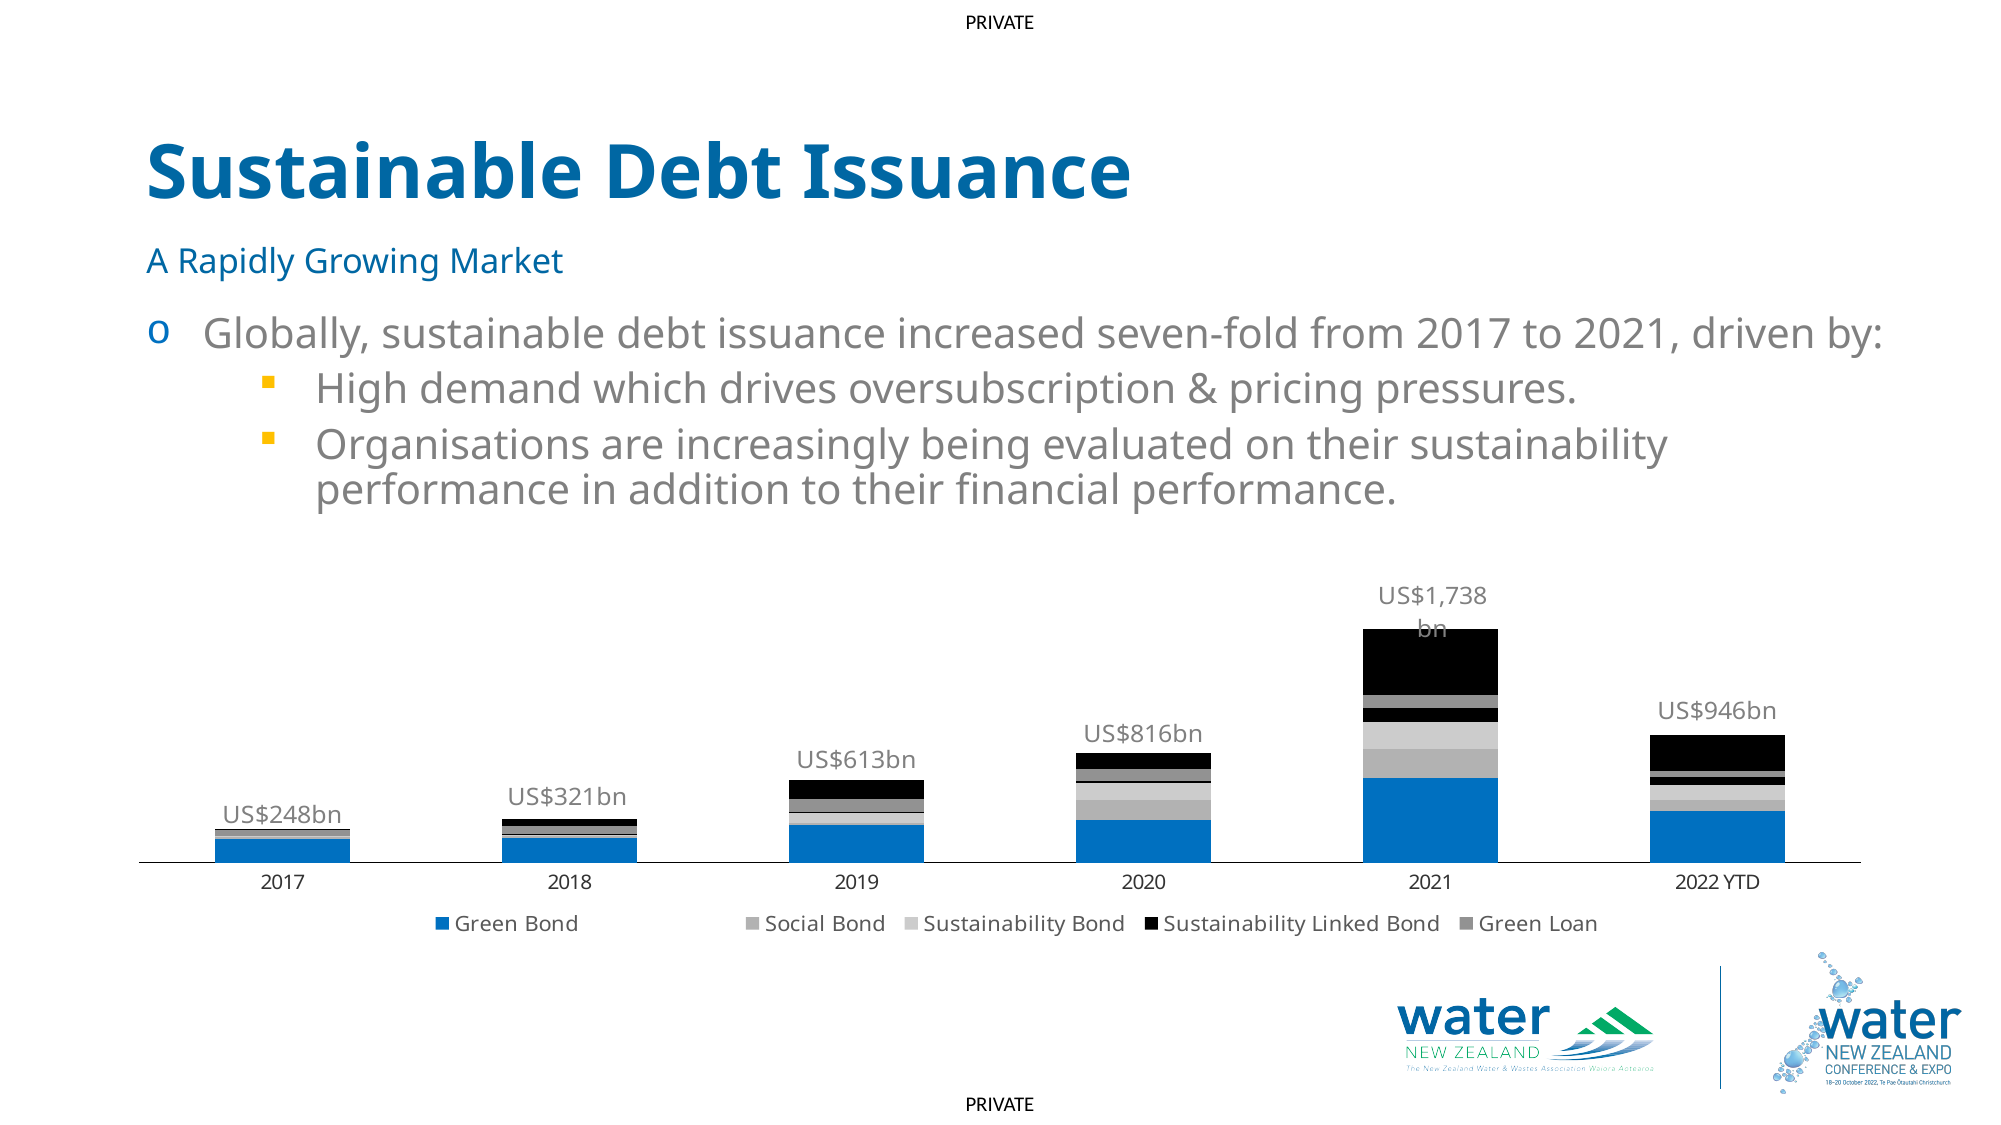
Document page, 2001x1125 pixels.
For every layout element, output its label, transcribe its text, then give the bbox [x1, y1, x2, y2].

list Sustainable Debt Issuance [131, 125, 1904, 220]
list Globally, sustainable debt issuance increased seven-fold from 2017 to 2021, driven by: High demand which drives oversubscription & pricing pressures. Organisations are increasingly being evaluated on their sustainability performance in addition to their financial performance. [131, 305, 1904, 999]
picture [1397, 999, 1654, 1071]
text_box A Rapidly Growing Market [131, 236, 1856, 289]
chart [138, 578, 1862, 946]
